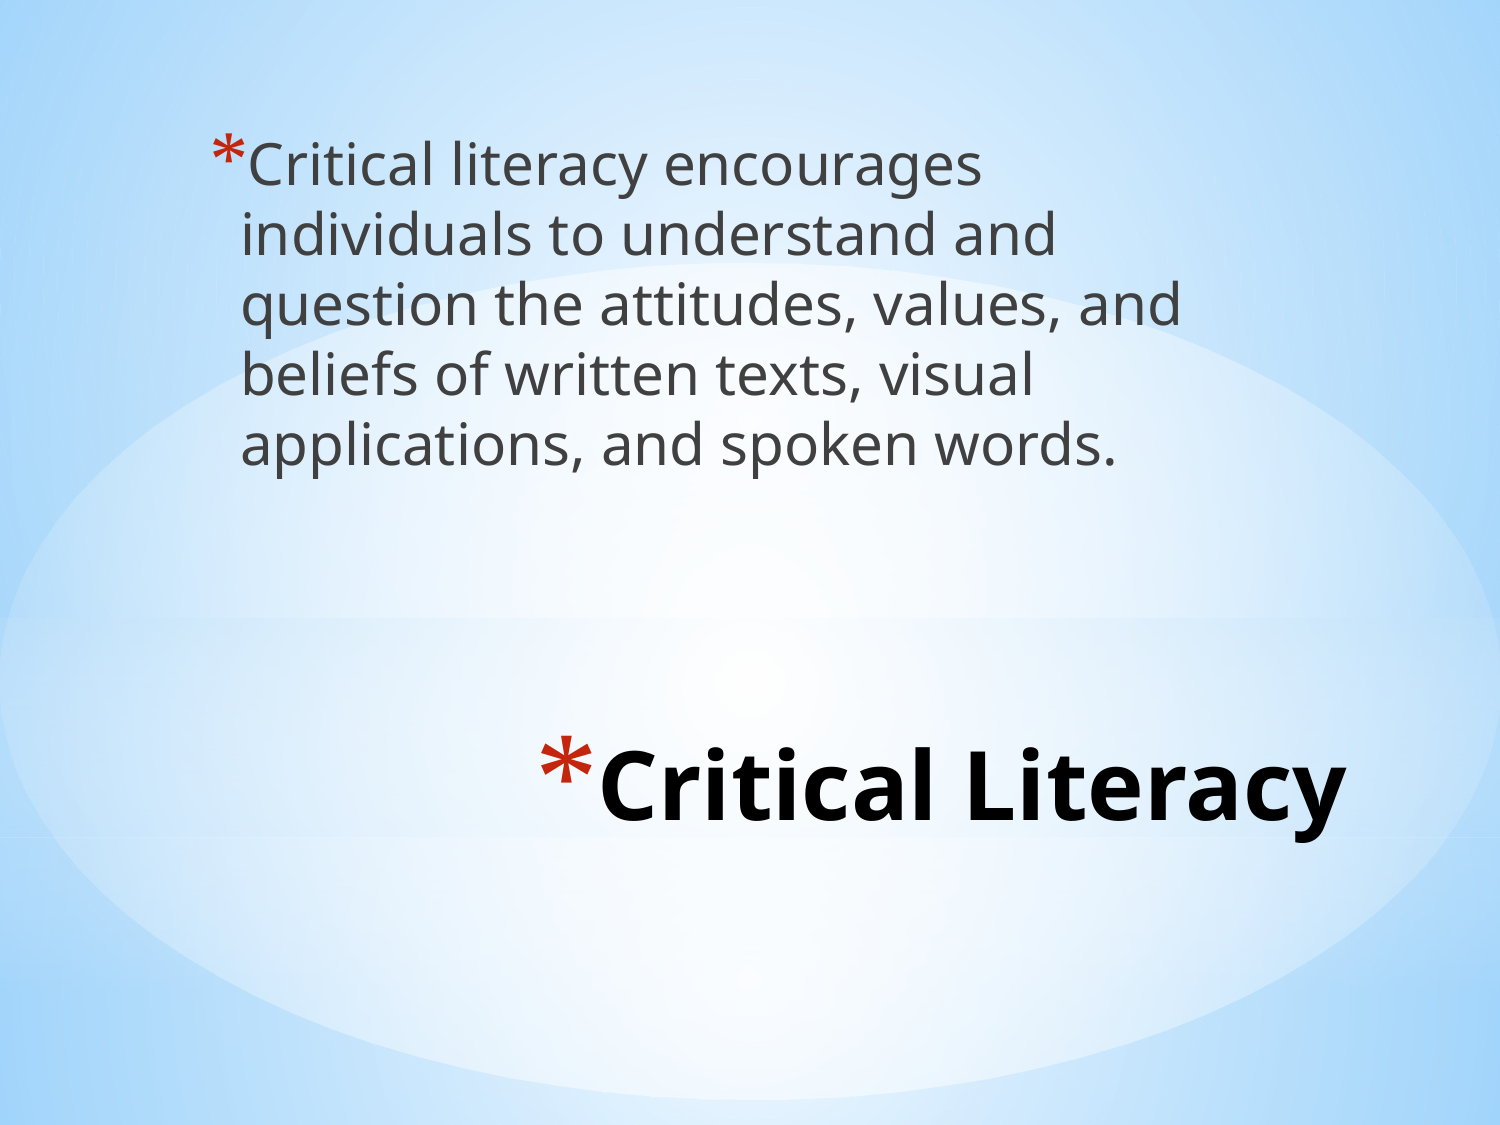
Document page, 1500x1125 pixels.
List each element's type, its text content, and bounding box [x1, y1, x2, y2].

title Critical Literacy [294, 717, 1363, 905]
list Critical literacy encourages individuals to understand and question the attitudes, values, and beliefs of written texts, visual applications, and spoken words. [187, 120, 1238, 690]
